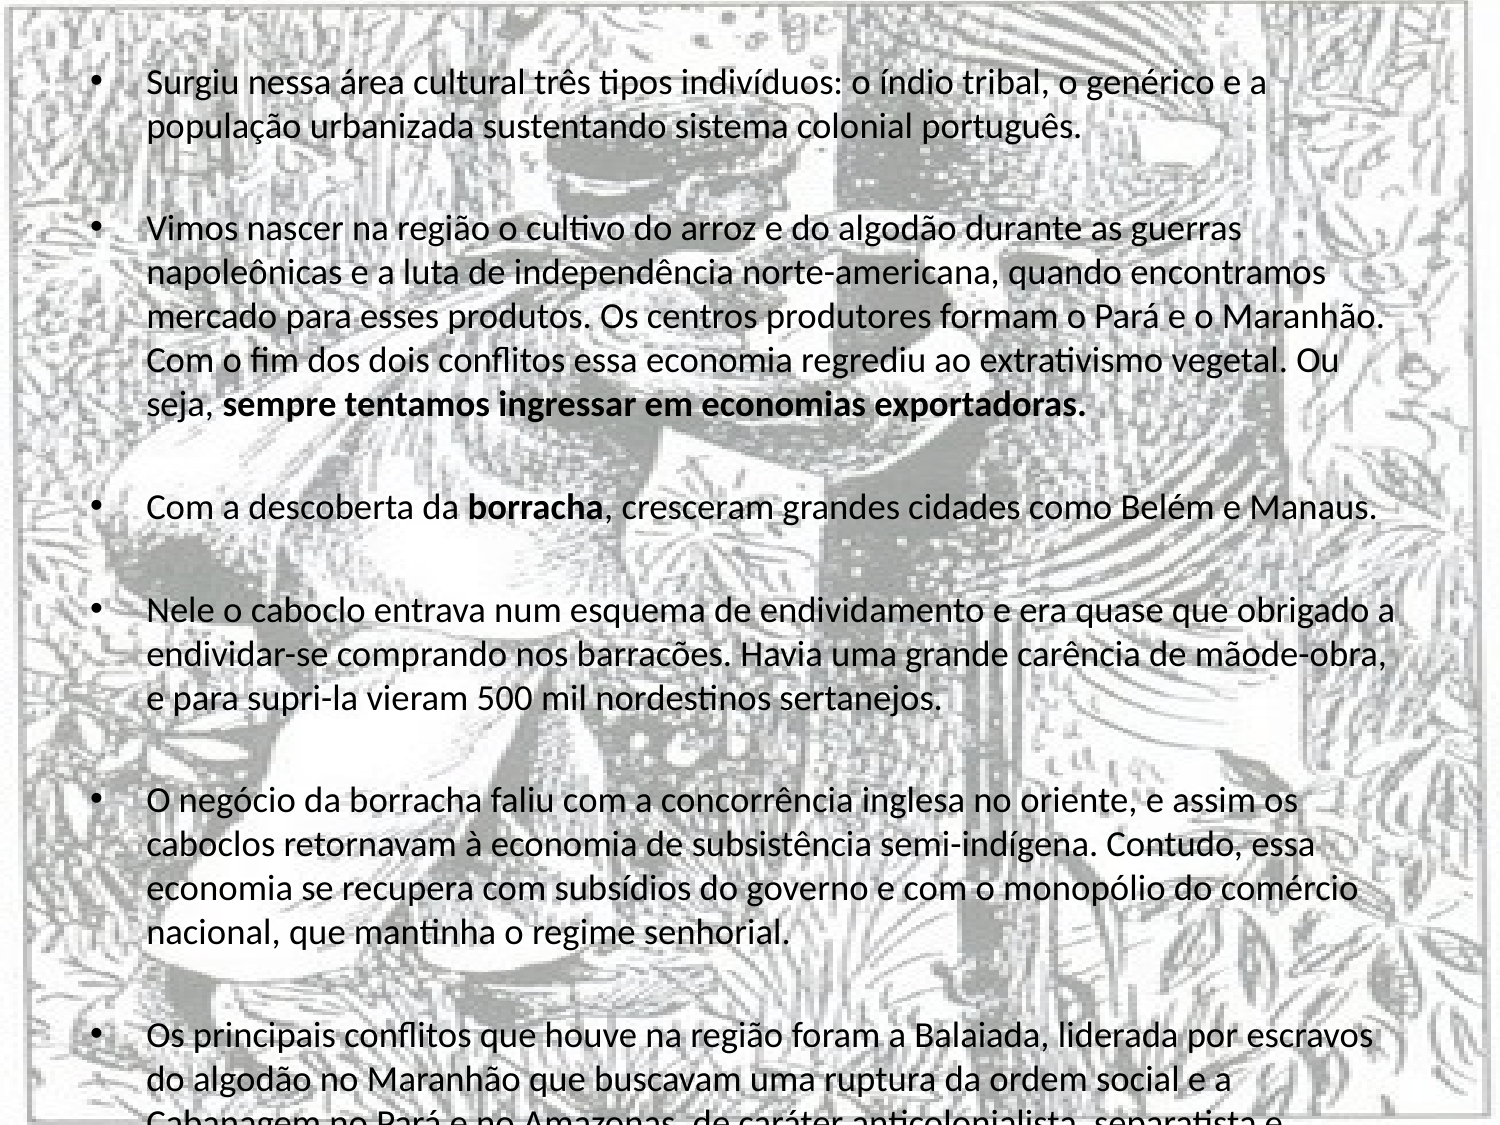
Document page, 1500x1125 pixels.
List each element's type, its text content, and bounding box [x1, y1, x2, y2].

list Surgiu nessa área cultural três tipos indivíduos: o índio tribal, o genérico e a população urbanizada sustentando sistema colonial português. Vimos nascer na região o cultivo do arroz e do algodão durante as guerras napoleônicas e a luta de independência norte-americana, quando encontramos mercado para esses produtos. Os centros produtores formam o Pará e o Maranhão. Com o fim dos dois conflitos essa economia regrediu ao extrativismo vegetal. Ou seja, sempre tentamos ingressar em economias exportadoras. Com a descoberta da borracha, cresceram grandes cidades como Belém e Manaus. Nele o caboclo entrava num esquema de endividamento e era quase que obrigado a endividar-se comprando nos barracões. Havia uma grande carência de mãode-obra, e para supri-la vieram 500 mil nordestinos sertanejos. O negócio da borracha faliu com a concorrência inglesa no oriente, e assim os caboclos retornavam à economia de subsistência semi-indígena. Contudo, essa economia se recupera com subsídios do governo e com o monopólio do comércio nacional, que mantinha o regime senhorial. Os principais conflitos que houve na região foram a Balaiada, liderada por escravos do algodão no Maranhão que buscavam uma ruptura da ordem social e a Cabanagem no Pará e no Amazonas, de caráter anticolonialista, separatista e republicano. [75, 50, 1425, 1125]
